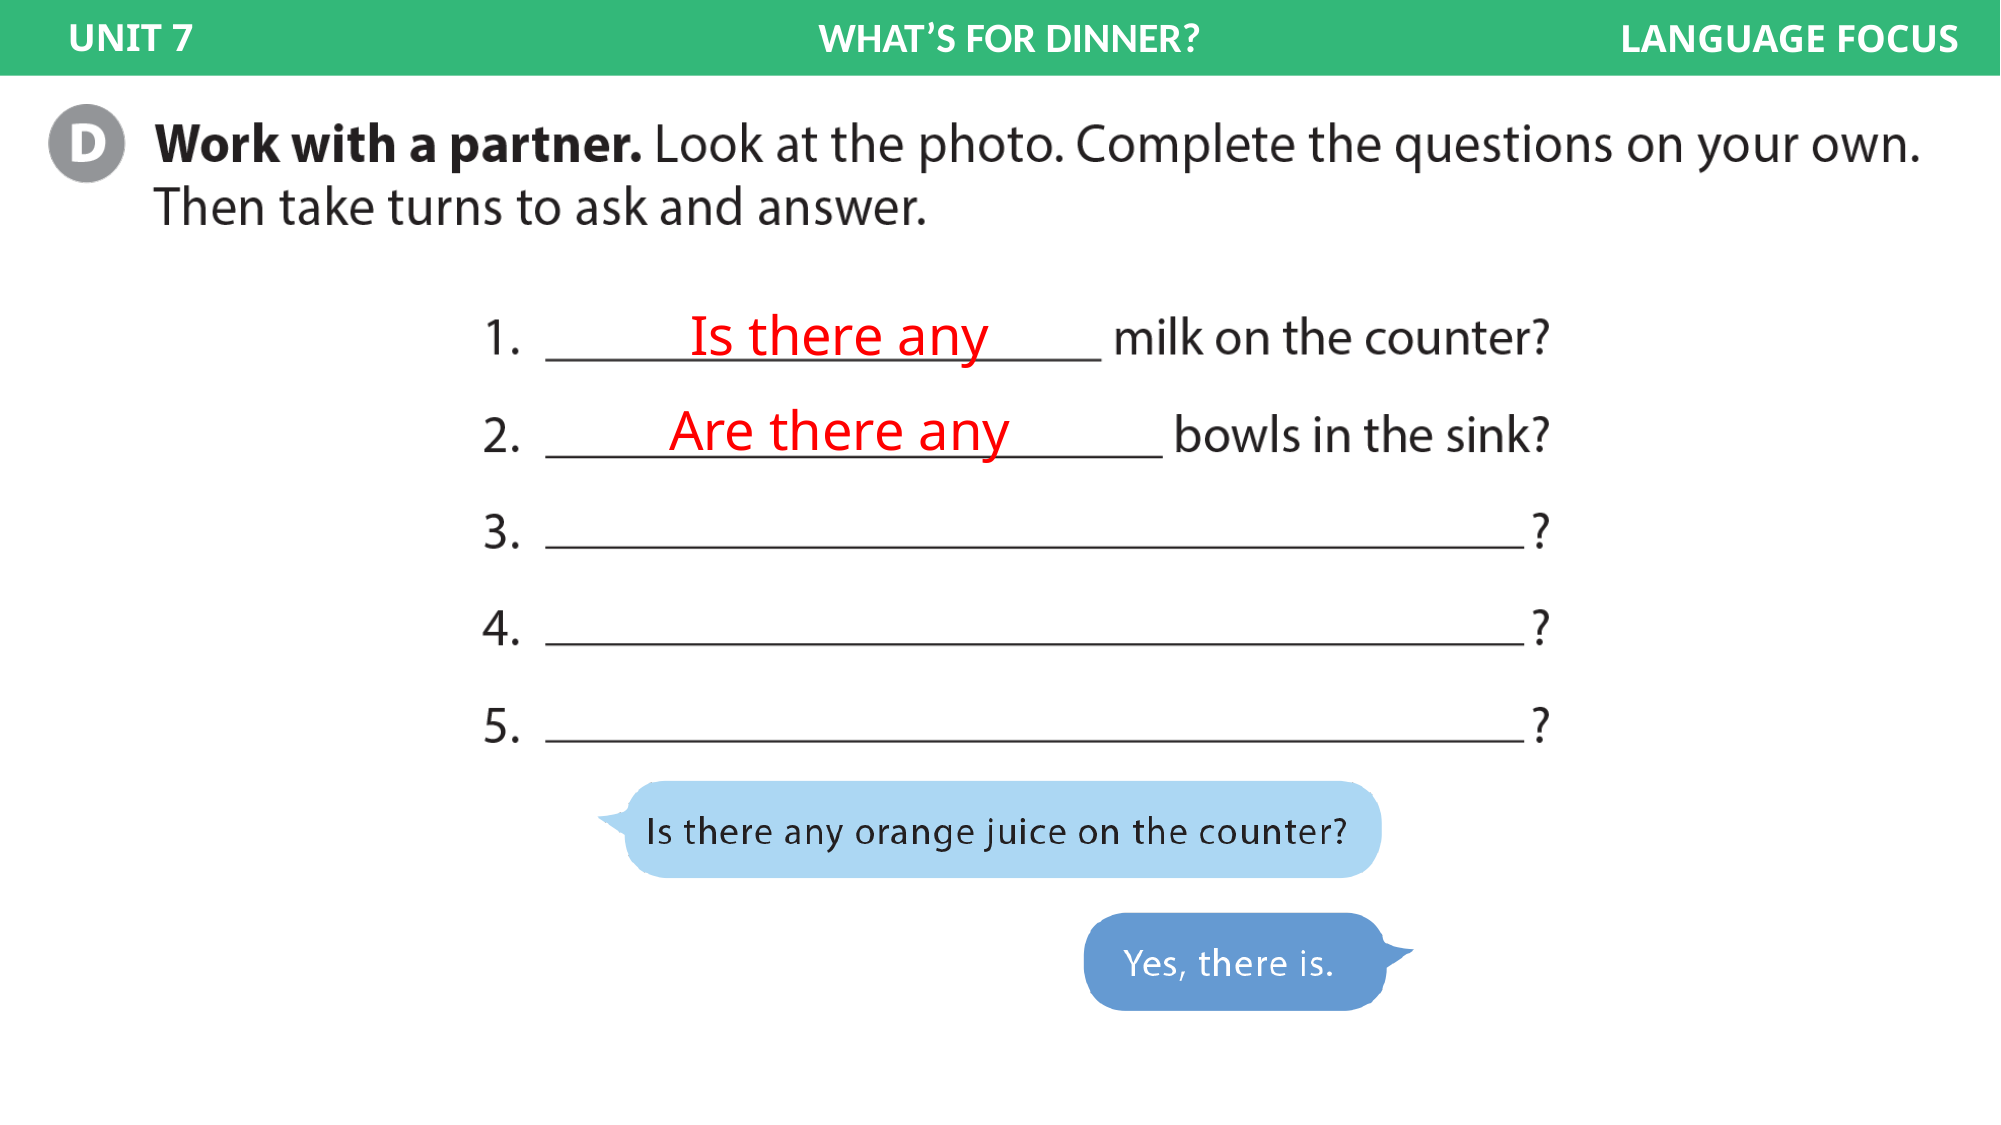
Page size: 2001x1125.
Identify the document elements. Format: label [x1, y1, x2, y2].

text_box [0, 0, 2000, 76]
picture [349, 287, 1624, 1074]
picture [22, 95, 1951, 259]
